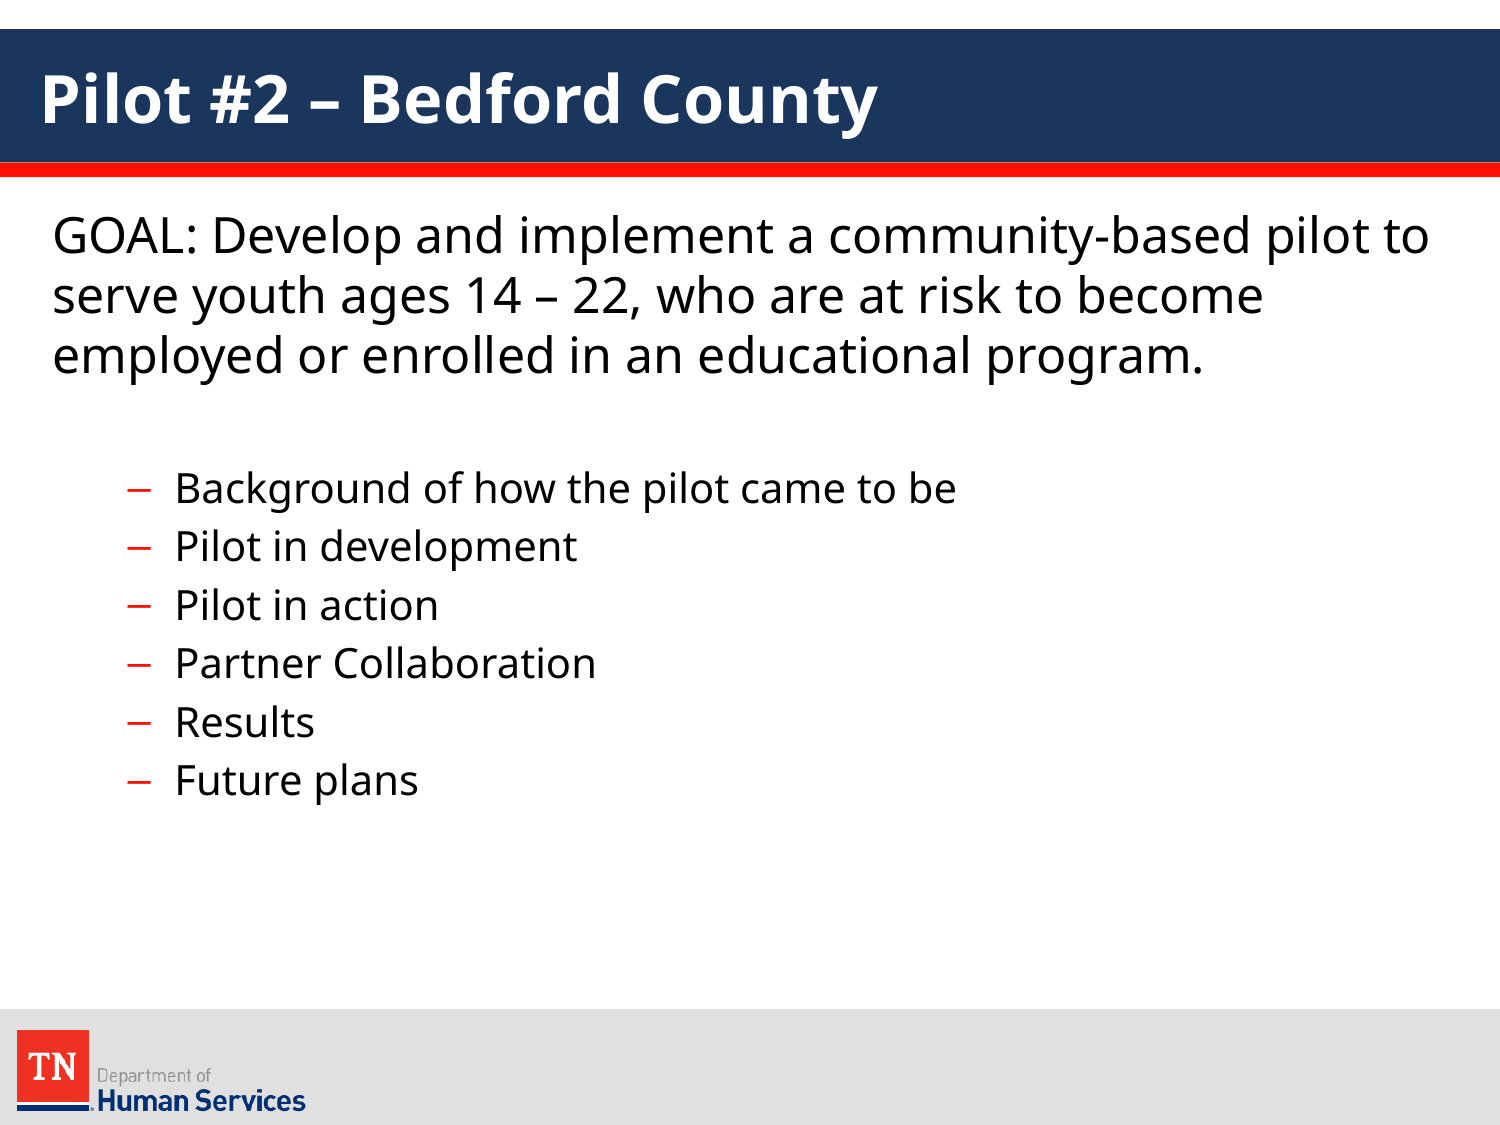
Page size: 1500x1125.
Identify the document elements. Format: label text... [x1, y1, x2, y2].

list GOAL: Develop and implement a community-based pilot to serve youth ages 14 – 22, who are at risk to become employed or enrolled in an educational program. Background of how the pilot came to be Pilot in development Pilot in action Partner Collaboration Results Future plans [37, 195, 1475, 1010]
title Pilot #2 – Bedford County [24, 29, 1475, 165]
